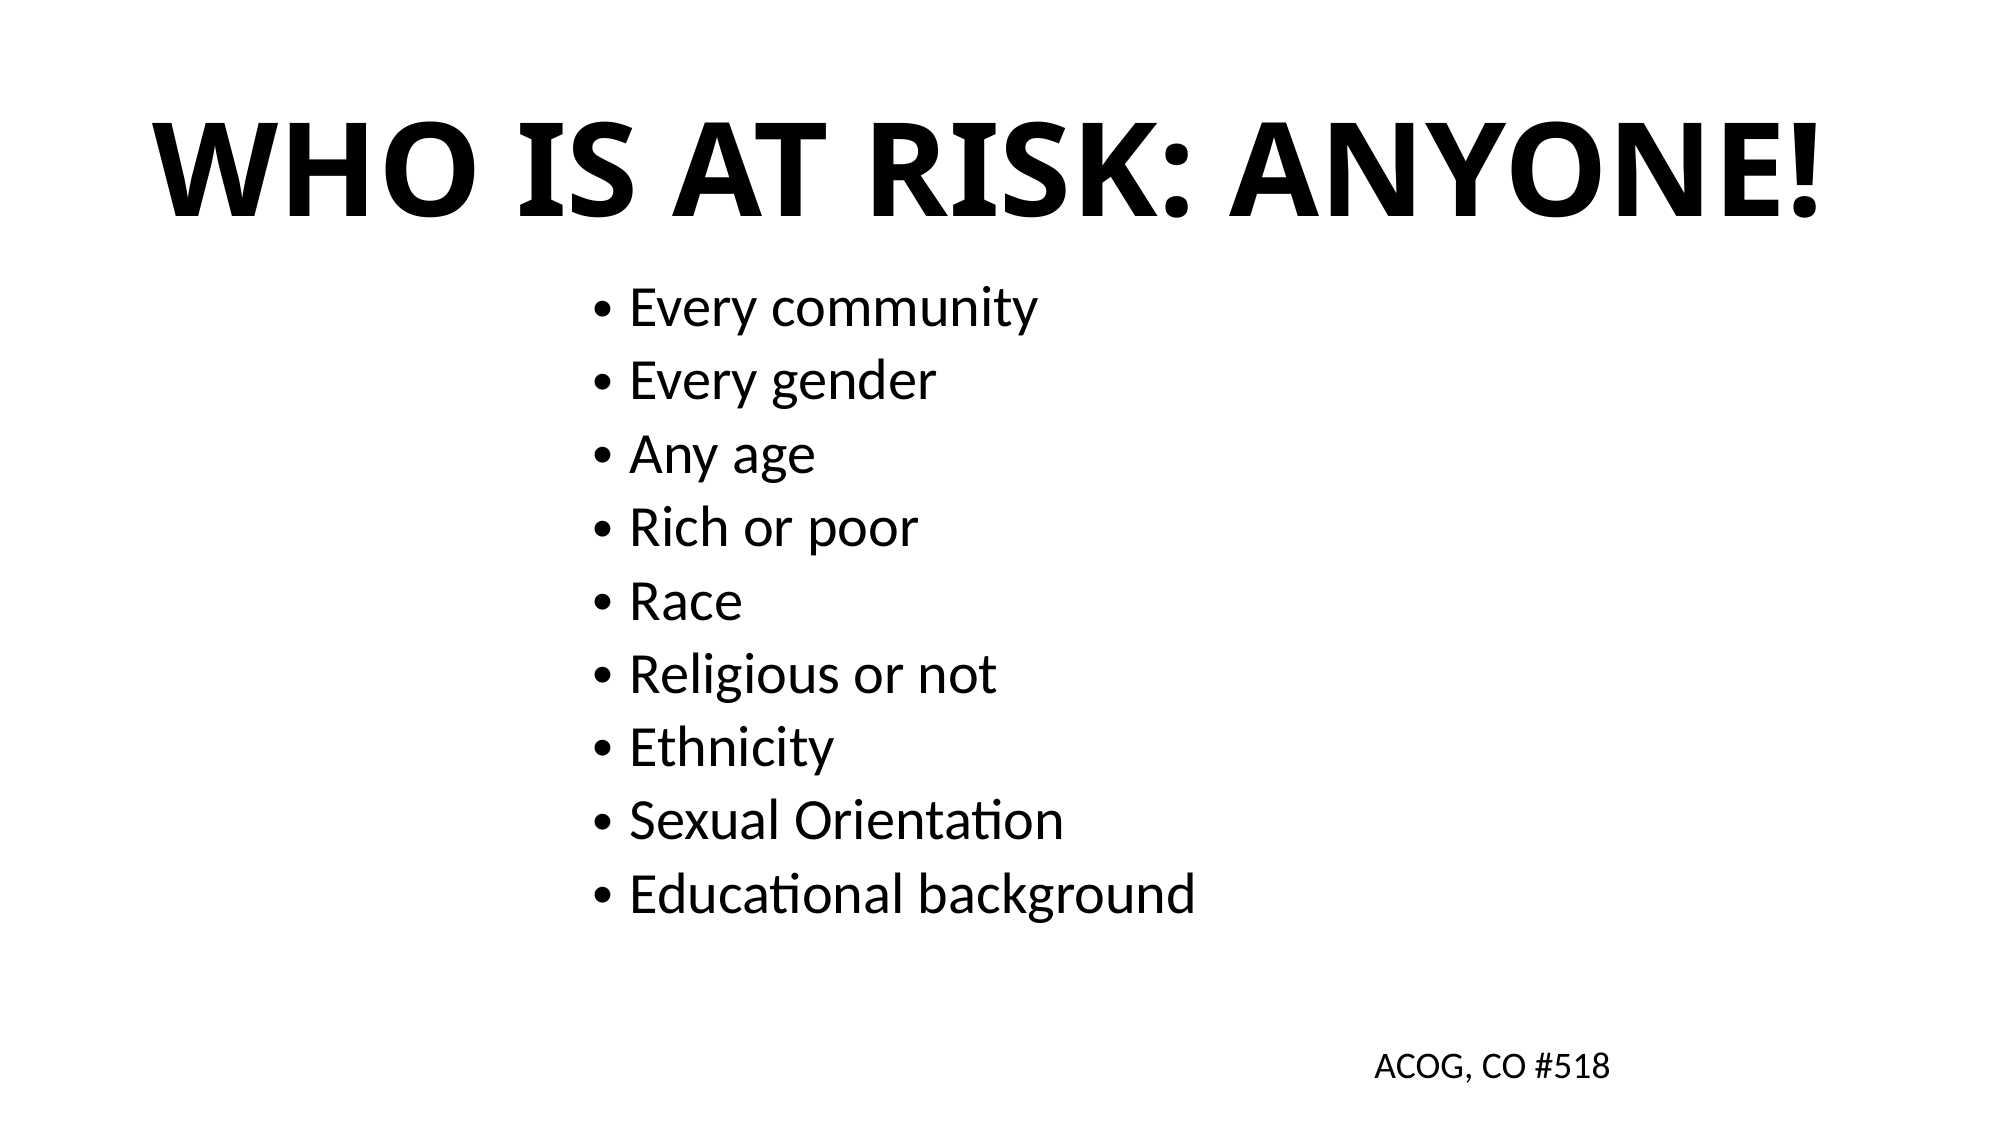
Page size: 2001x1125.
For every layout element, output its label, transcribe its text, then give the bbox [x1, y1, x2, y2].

list Every community Every gender Any age Rich or poor Race Religious or not Ethnicity Sexual Orientation Educational background [577, 277, 1423, 992]
title WHO IS AT RISK: ANYONE! [137, 59, 1863, 278]
text_box ACOG, CO #518 [1359, 1033, 1676, 1094]
